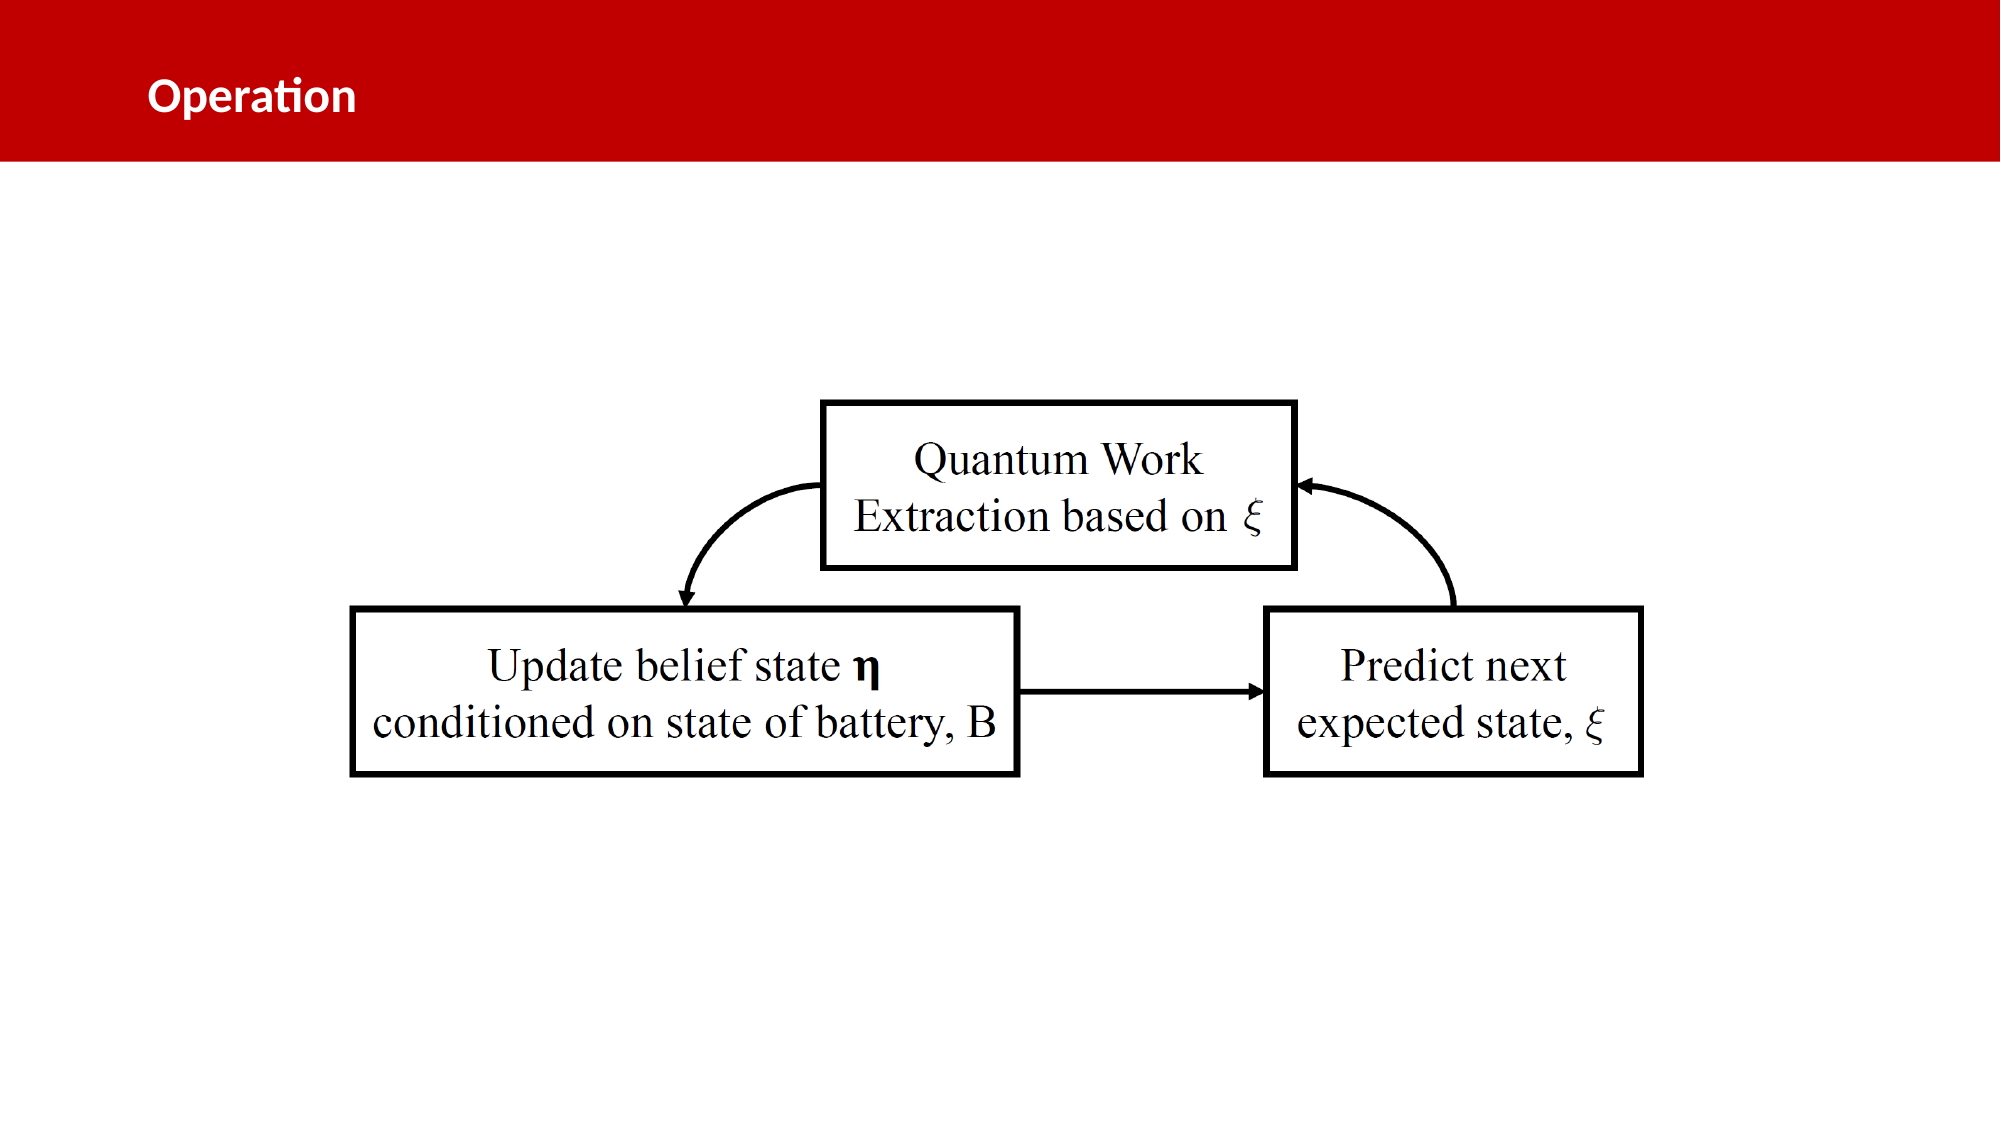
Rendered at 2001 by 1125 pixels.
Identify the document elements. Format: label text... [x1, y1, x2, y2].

text_box [0, 0, 2000, 163]
picture [343, 384, 1657, 789]
text_box Operation [132, 54, 698, 130]
